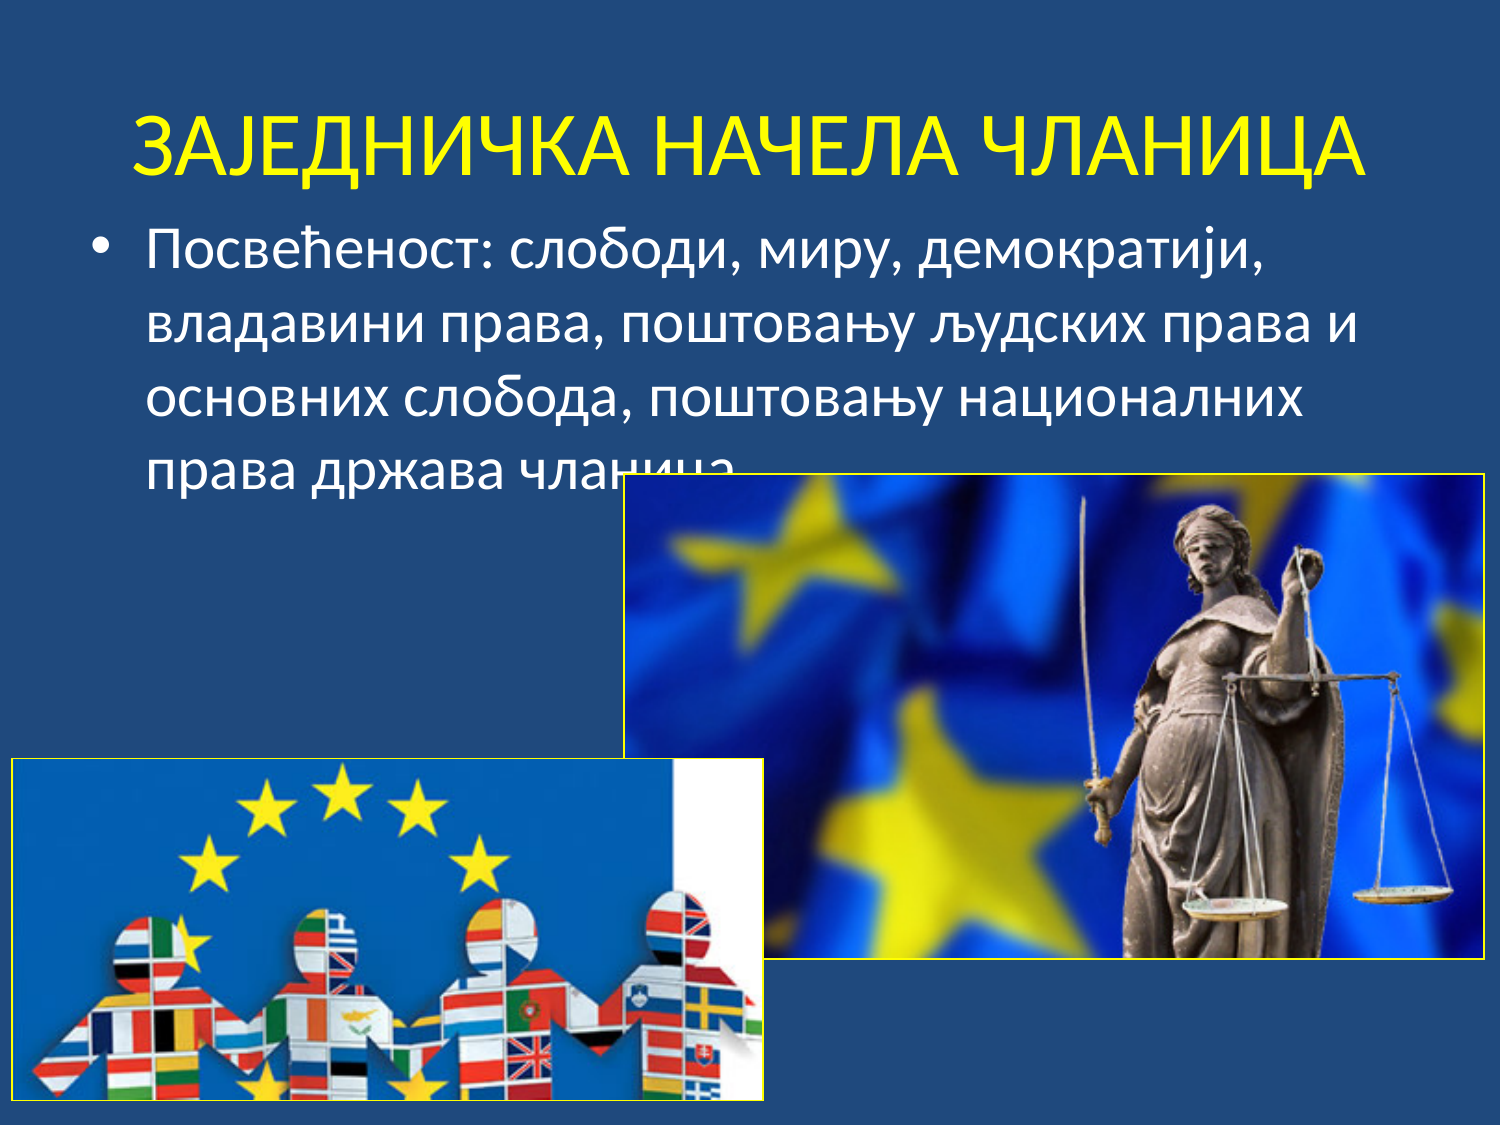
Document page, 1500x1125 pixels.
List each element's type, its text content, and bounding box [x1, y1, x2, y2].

picture [12, 474, 1484, 1101]
list Посвећеност: слободи, миру, демократији, владавини права, поштовању људских права и основних слобода, поштовању националних права држава чланица. [75, 200, 1425, 513]
title ЗАЈЕДНИЧКА НАЧЕЛА ЧЛАНИЦА [75, 45, 1425, 200]
